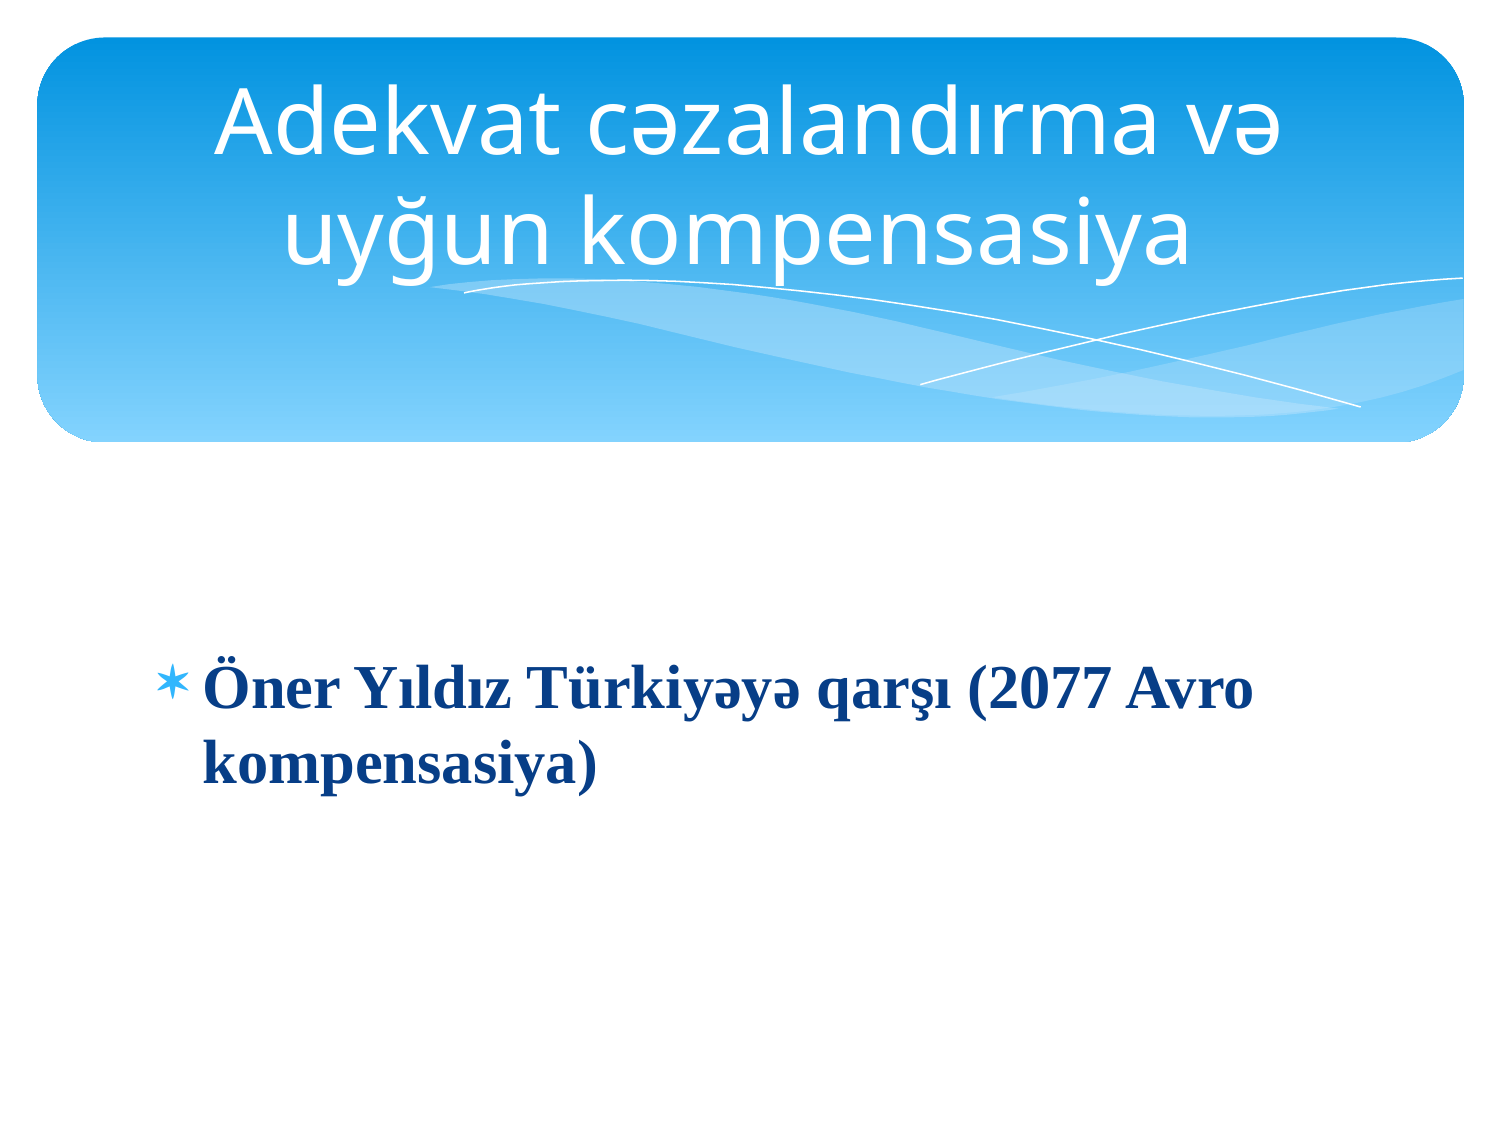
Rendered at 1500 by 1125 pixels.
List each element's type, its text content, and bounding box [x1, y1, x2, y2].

text_box Öner Yıldız Türkiyəyə qarşı (2077 Avro kompensasiya) [142, 438, 1359, 1005]
title Adekvat cəzalandırma və uyğun kompensasiya [75, 55, 1425, 261]
